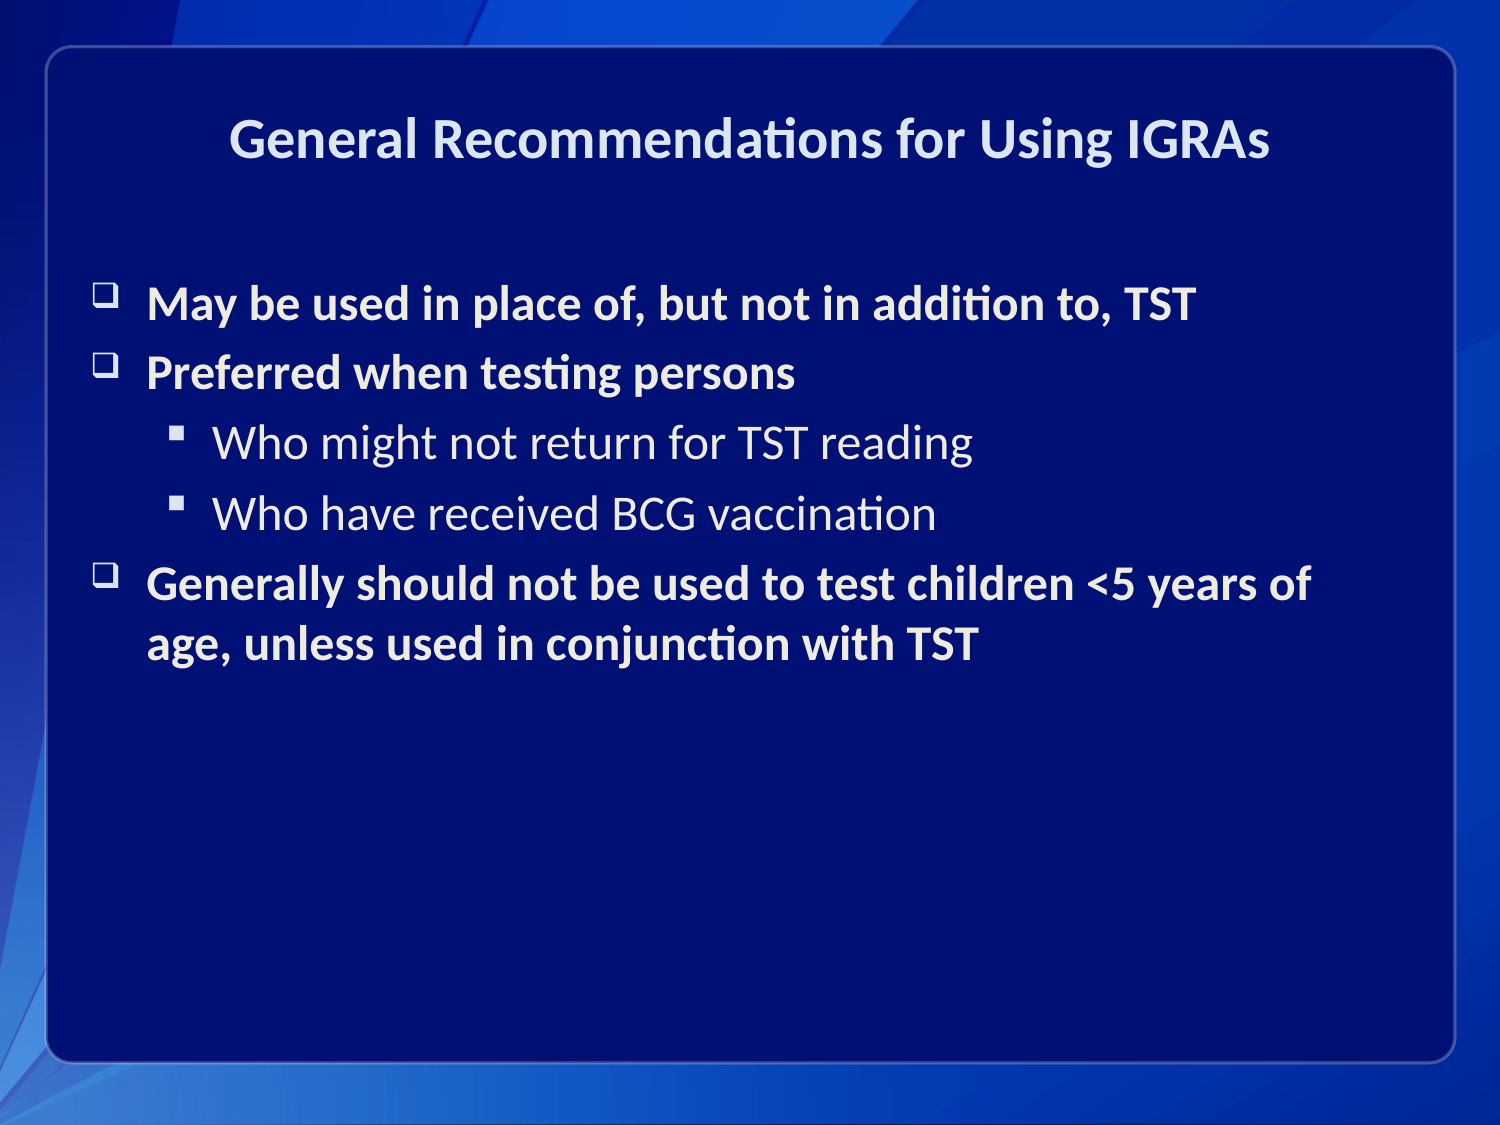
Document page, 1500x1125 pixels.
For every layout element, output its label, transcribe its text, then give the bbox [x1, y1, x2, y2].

title General Recommendations for Using IGRAs [75, 45, 1425, 233]
list May be used in place of, but not in addition to, TST Preferred when testing persons Who might not return for TST reading Who have received BCG vaccination Generally should not be used to test children <5 years of age, unless used in conjunction with TST [75, 262, 1425, 950]
picture [0, 0, 1500, 1125]
